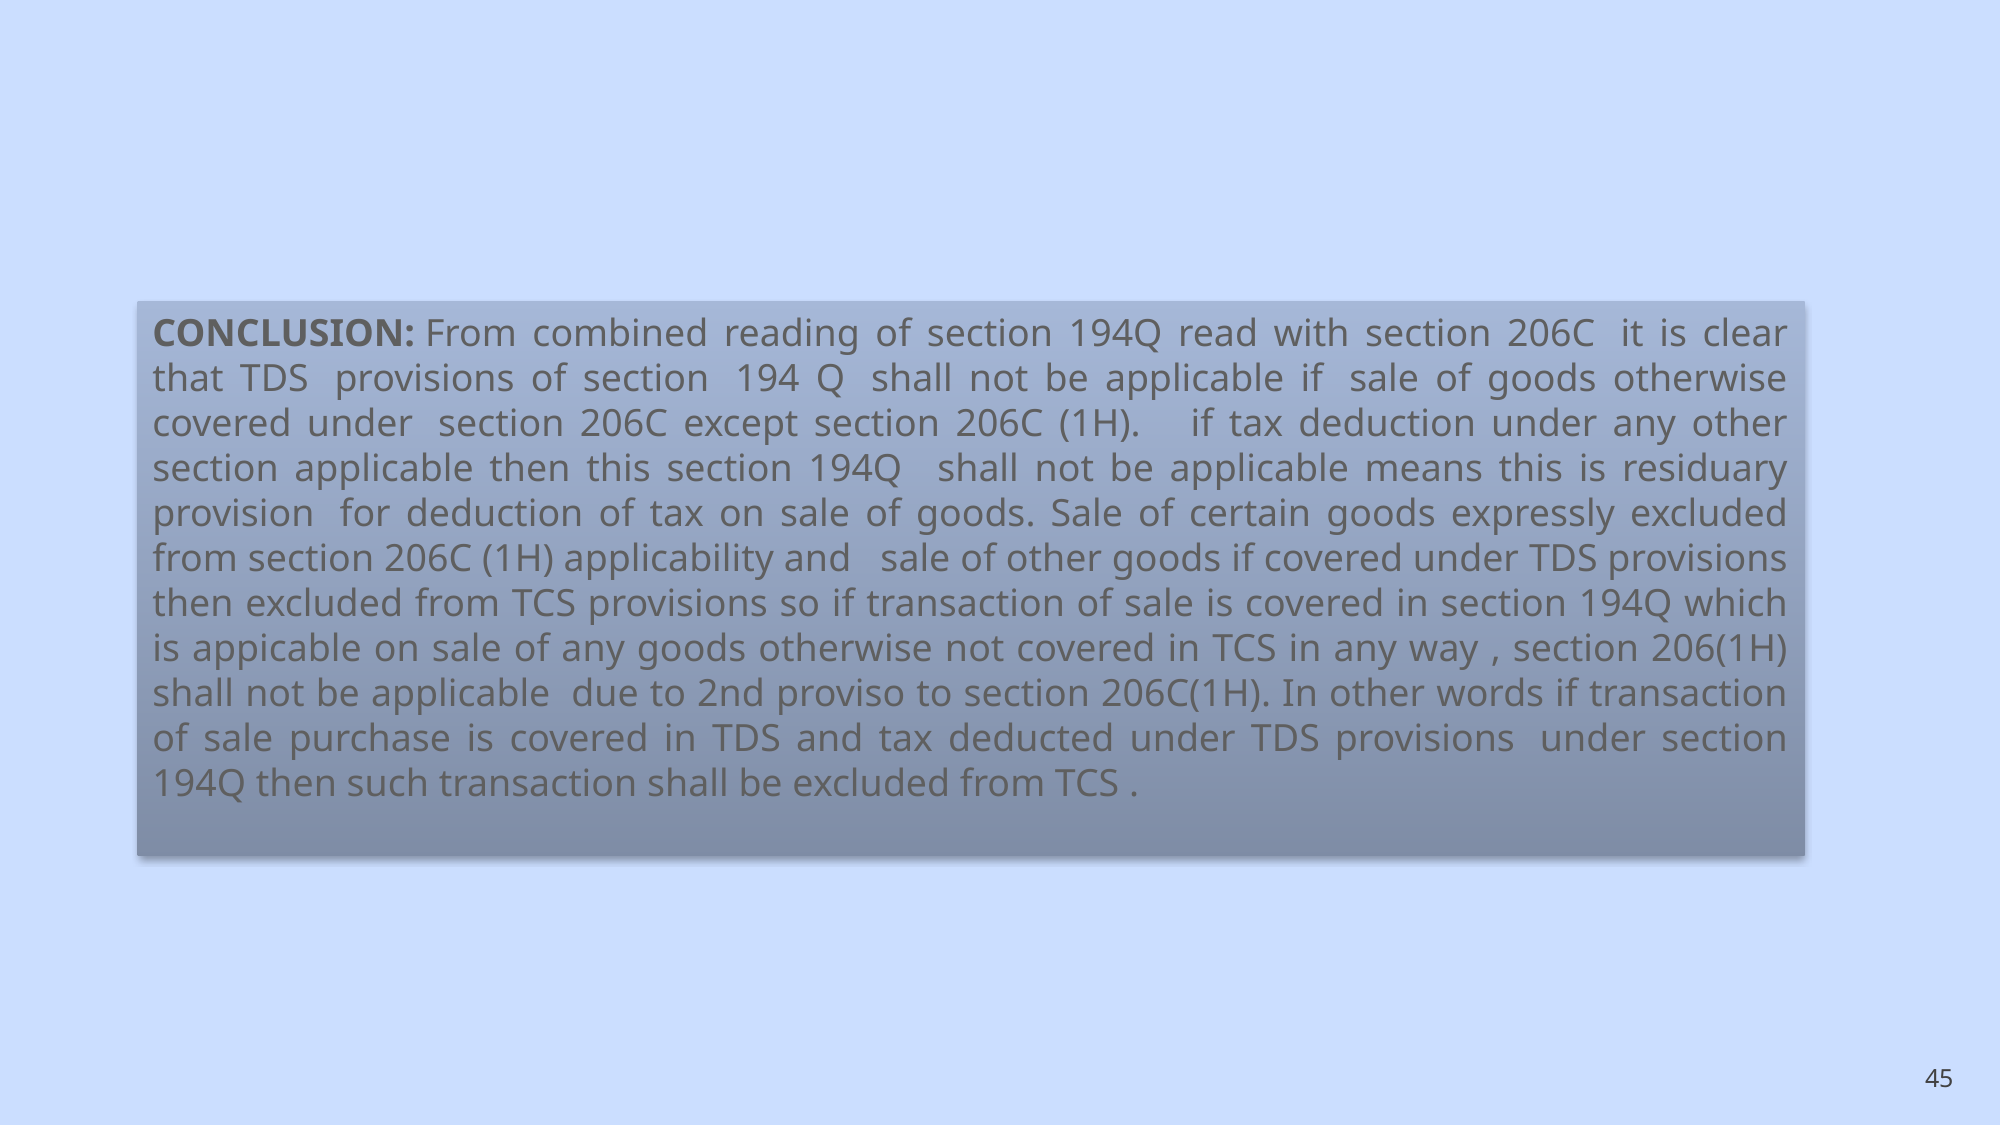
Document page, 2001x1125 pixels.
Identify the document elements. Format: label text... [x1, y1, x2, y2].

text_box CONCLUSION: From combined reading of section 194Q read with section 206C it is clear that TDS provisions of section 194 Q shall not be applicable if sale of goods otherwise covered under section 206C except section 206C (1H). if tax deduction under any other section applicable then this section 194Q shall not be applicable means this is residuary provision for deduction of tax on sale of goods. Sale of certain goods expressly excluded from section 206C (1H) applicability and sale of other goods if covered under TDS provisions then excluded from TCS provisions so if transaction of sale is covered in section 194Q which is appicable on sale of any goods otherwise not covered in TCS in any way , section 206(1H) shall not be applicable due to 2nd proviso to section 206C(1H). In other words if transaction of sale purchase is covered in TDS and tax deducted under TDS provisions under section 194Q then such transaction shall be excluded from TCS . [137, 301, 1805, 856]
slide_number 45 [1848, 1036, 1969, 1123]
